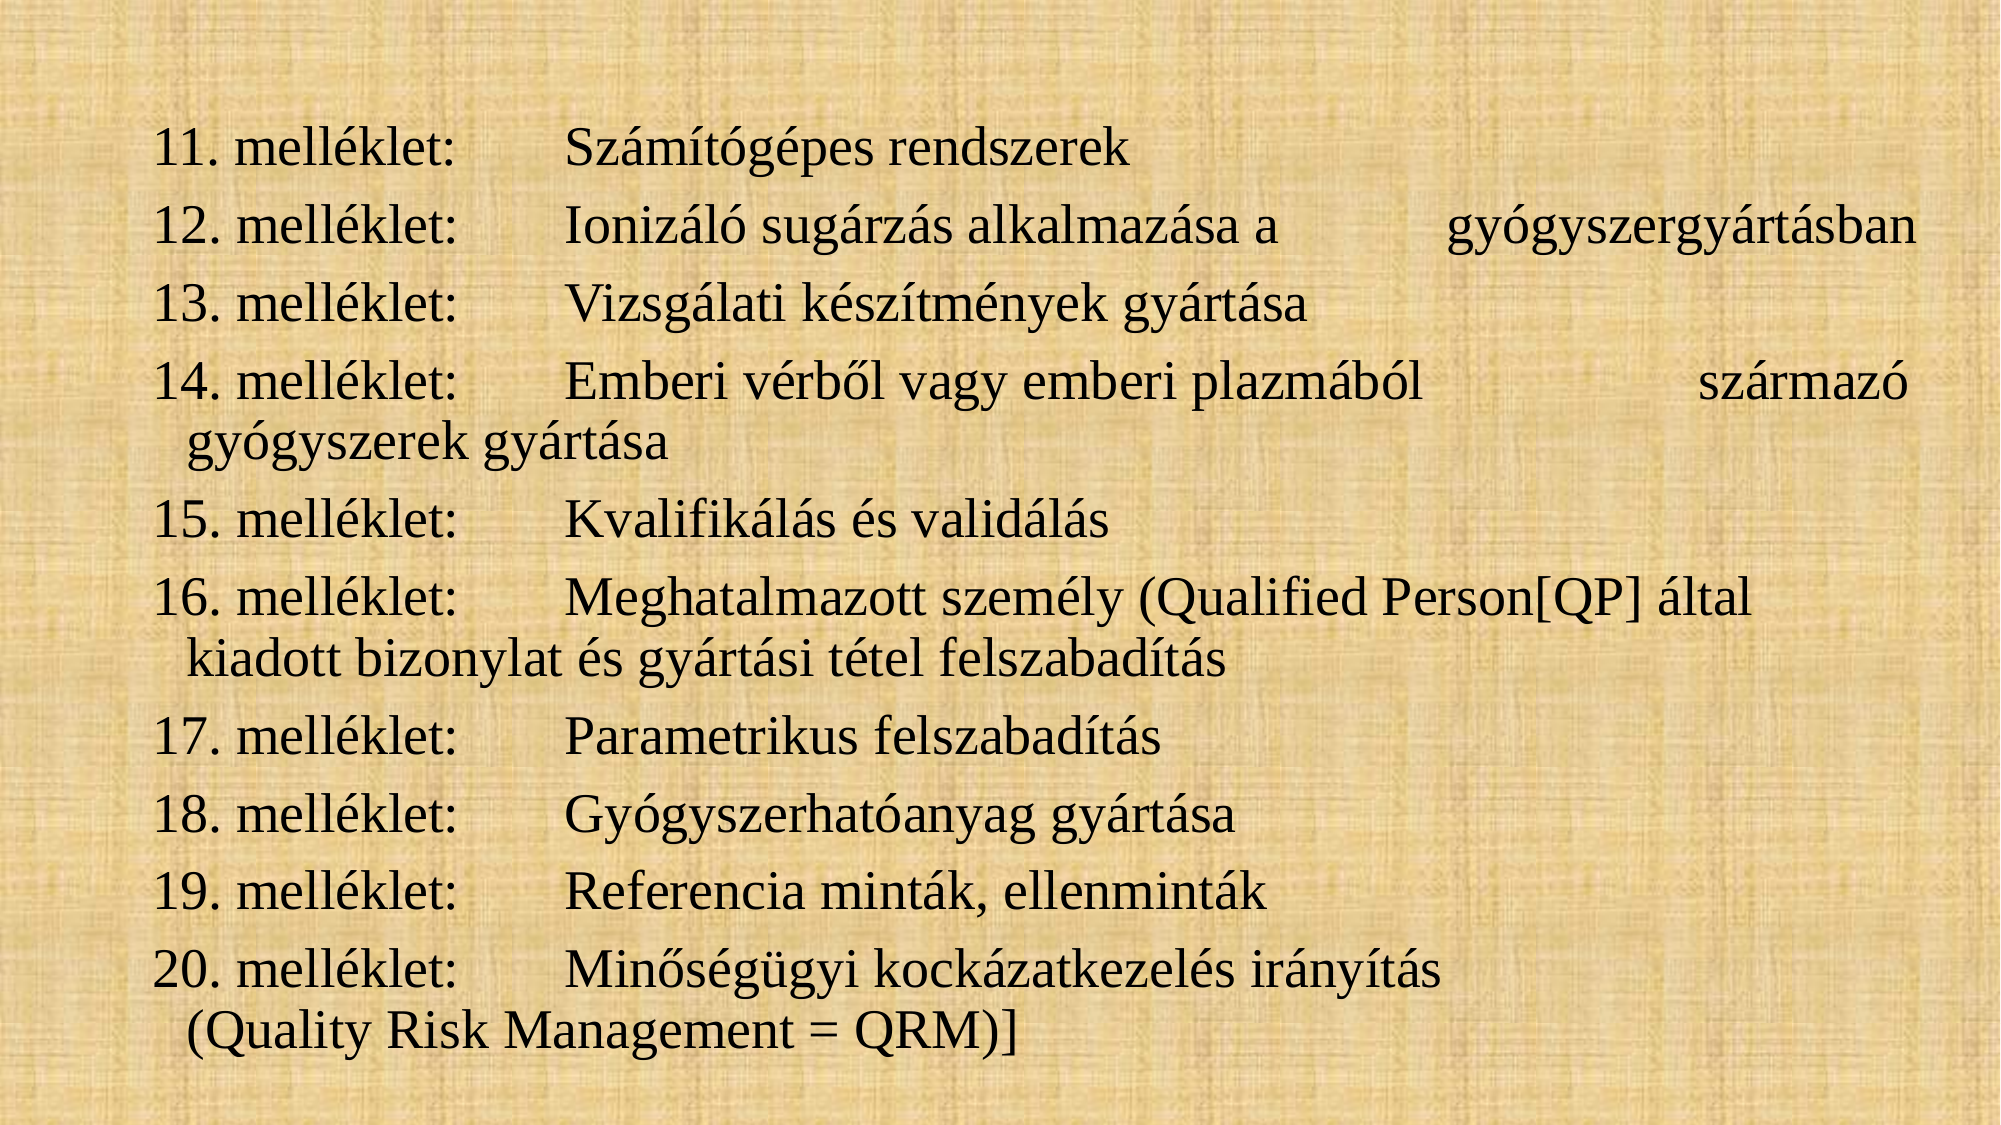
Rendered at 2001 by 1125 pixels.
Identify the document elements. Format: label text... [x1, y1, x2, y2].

list 11. melléklet: Számítógépes rendszerek 12. melléklet: Ionizáló sugárzás alkalmazása a gyógyszergyártásban 13. melléklet: Vizsgálati készítmények gyártása 14. melléklet: Emberi vérből vagy emberi plazmából származó gyógyszerek gyártása 15. melléklet: Kvalifikálás és validálás 16. melléklet: Meghatalmazott személy (Qualified Person[QP] által kiadott bizonylat és gyártási tétel felszabadítás 17. melléklet: Parametrikus felszabadítás 18. melléklet: Gyógyszerhatóanyag gyártása 19. melléklet: Referencia minták, ellenminták 20. melléklet: Minőségügyi kockázatkezelés irányítás (Quality Risk Management = QRM)] [137, 109, 1977, 1091]
picture [0, 0, 2001, 1125]
